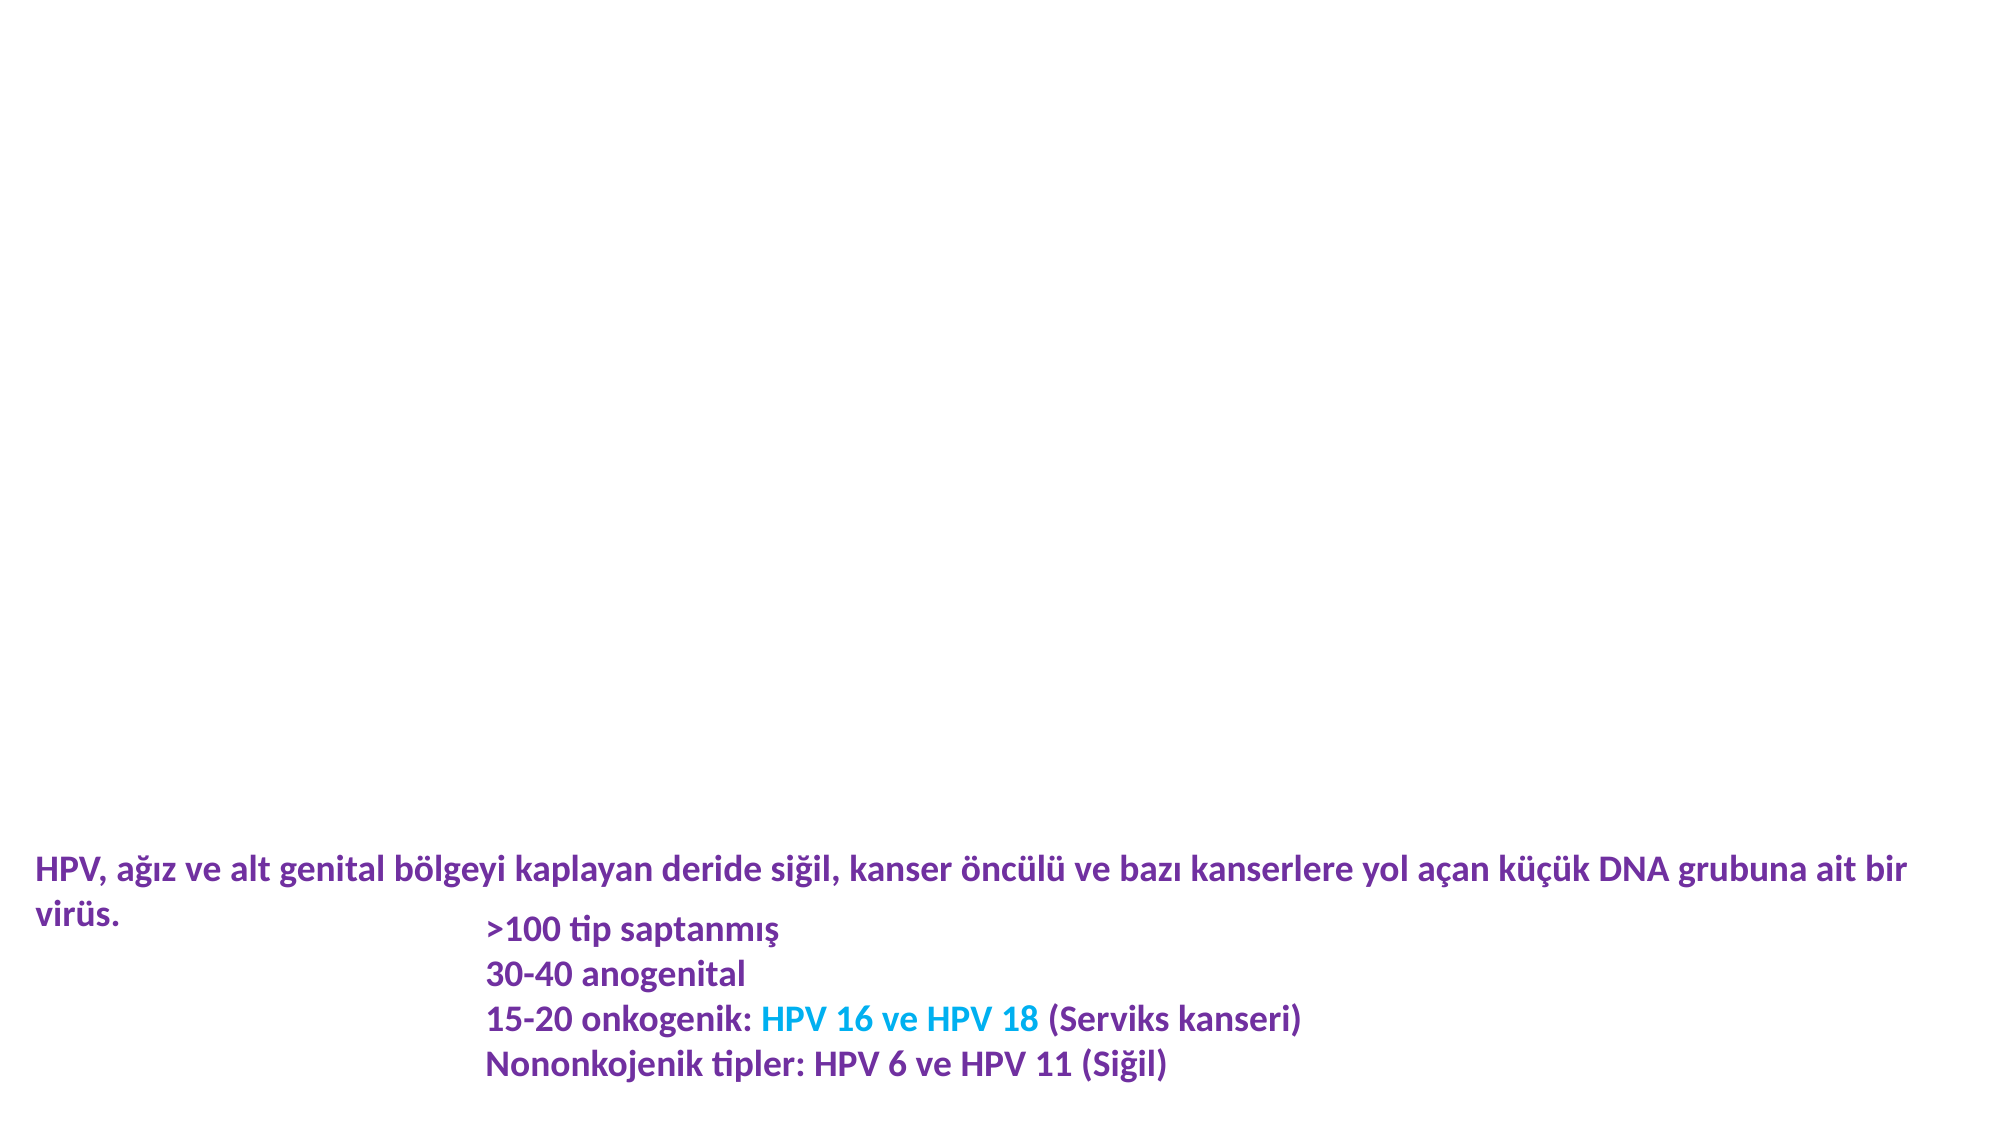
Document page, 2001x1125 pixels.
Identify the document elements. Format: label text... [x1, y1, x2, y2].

text_box HPV, ağız ve alt genital bölgeyi kaplayan deride siğil, kanser öncülü ve bazı kanserlere yol açan küçük DNA grubuna ait bir virüs. [20, 836, 2000, 941]
text_box >100 tip saptanmış 30-40 anogenital 15-20 onkogenik: HPV 16 ve HPV 18 (Serviks kanseri) Nononkojenik tipler: HPV 6 ve HPV 11 (Siğil) [470, 896, 1896, 1092]
